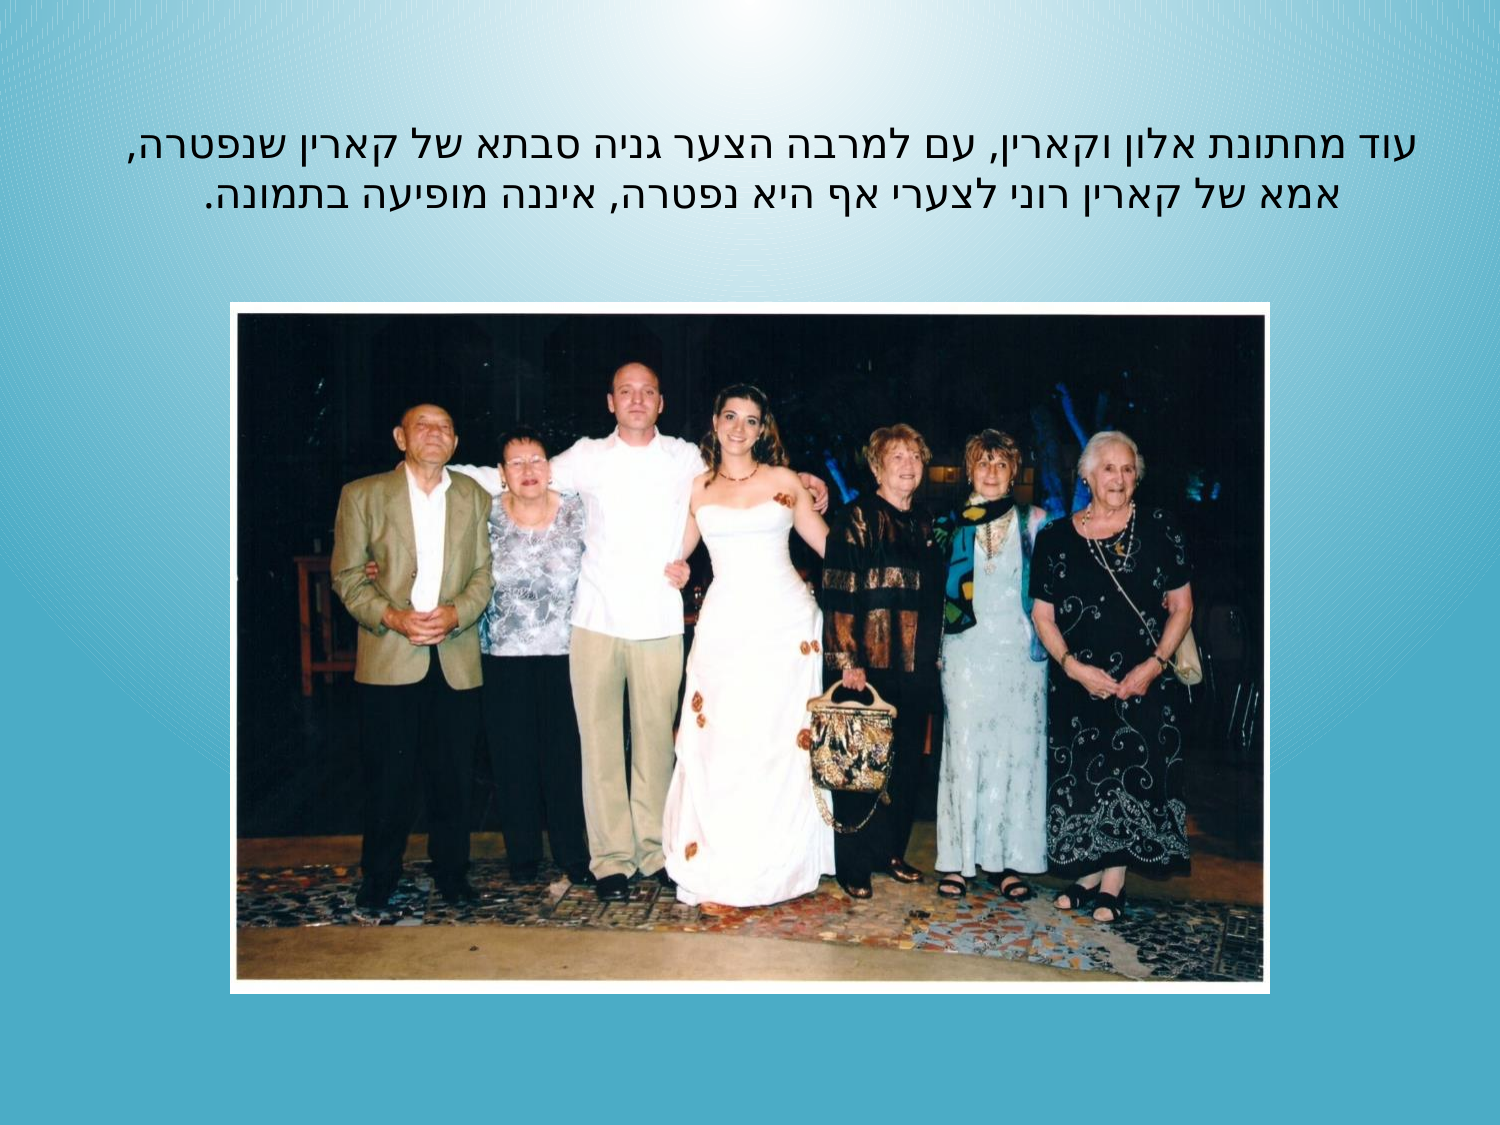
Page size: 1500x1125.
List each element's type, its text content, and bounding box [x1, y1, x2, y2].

picture [229, 302, 1270, 994]
title עוד מחתונת אלון וקארין, עם למרבה הצער גניה סבתא של קארין שנפטרה, אמא של קארין רוני לצערי אף היא נפטרה, איננה מופיעה בתמונה. [75, 30, 1471, 303]
